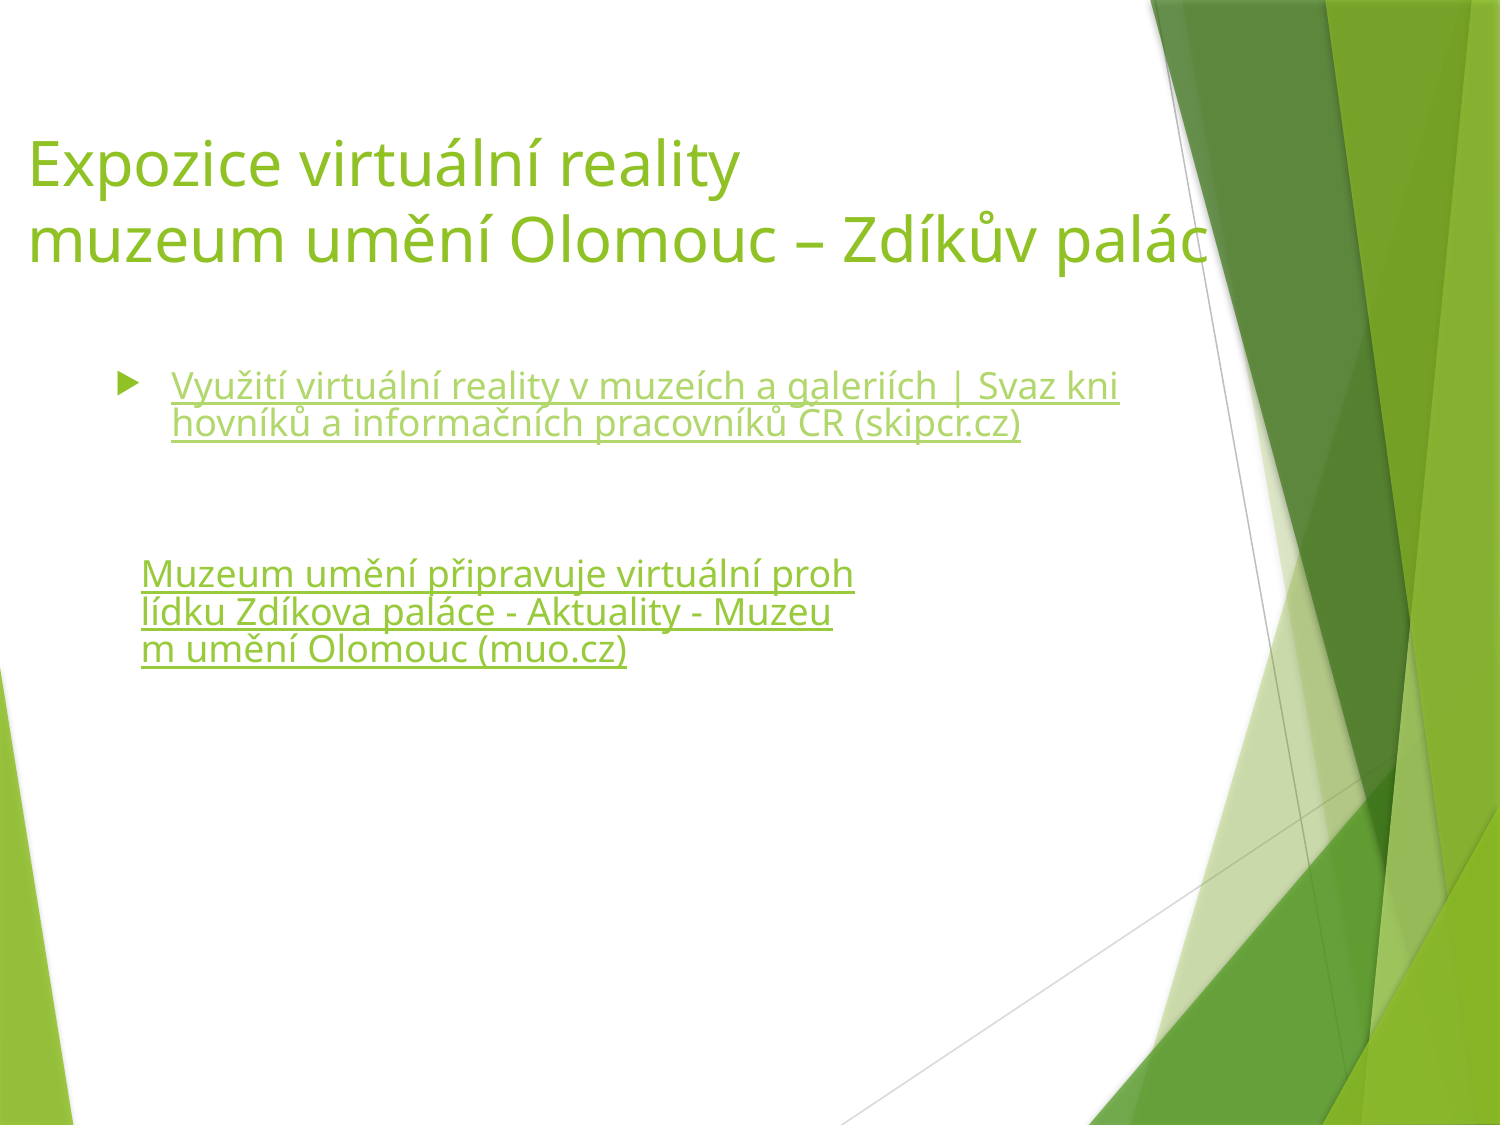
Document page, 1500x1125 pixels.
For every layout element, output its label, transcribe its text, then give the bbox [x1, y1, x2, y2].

list Využití virtuální reality v muzeích a galeriích | Svaz knihovníků a informačních pracovníků ČR (skipcr.cz) [99, 354, 1142, 992]
title Expozice virtuální reality muzeum umění Olomouc – Zdíkův palác [12, 116, 1230, 355]
text_box Muzeum umění připravuje virtuální prohlídku Zdíkova paláce - Aktuality - Muzeum umění Olomouc (muo.cz) [125, 542, 876, 609]
